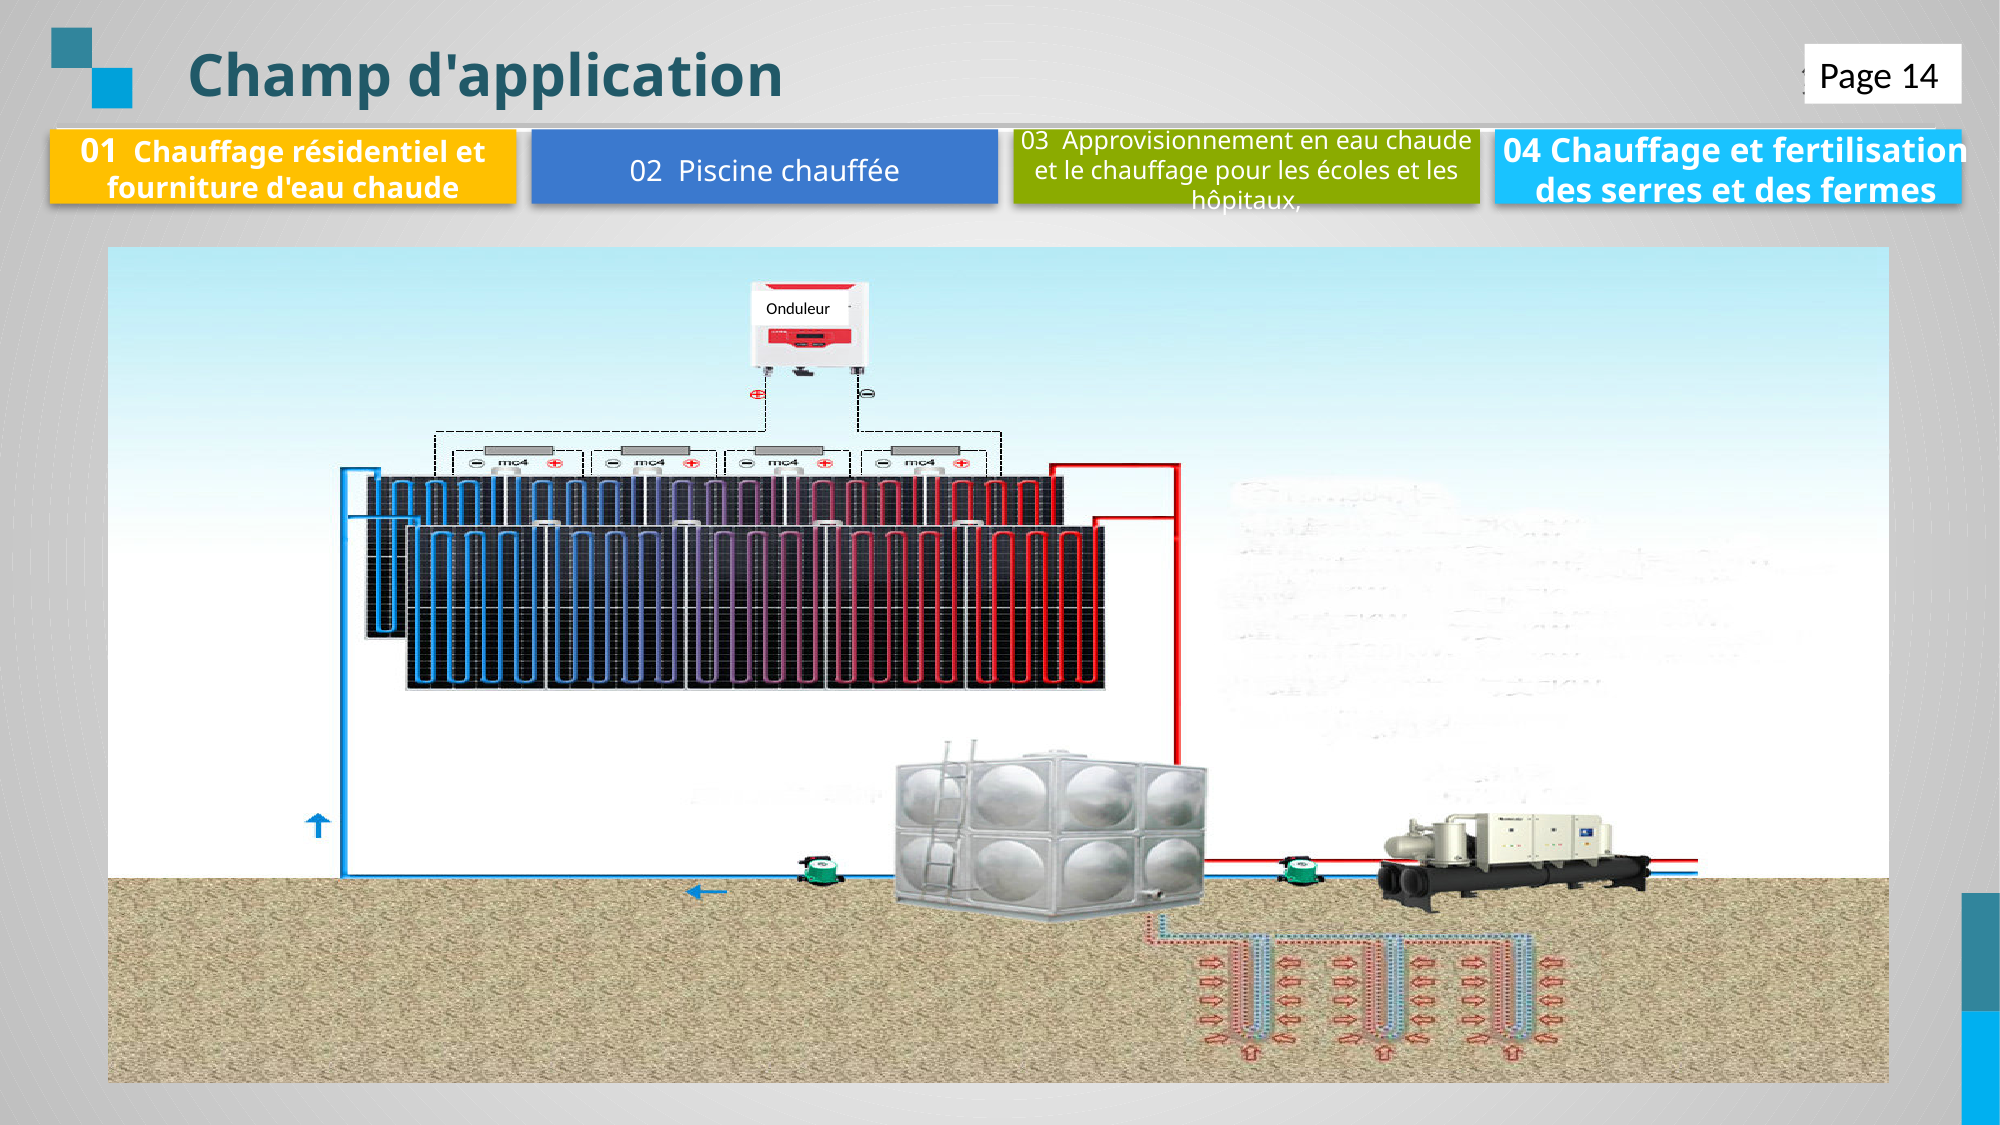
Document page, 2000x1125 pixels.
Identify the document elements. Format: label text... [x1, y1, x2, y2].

text_box 02 Piscine chauffée [531, 151, 999, 187]
text_box 04 Chauffage et fertilisation des serres et des fermes [1495, 129, 1977, 210]
picture [108, 247, 1889, 1083]
text_box Page 14 [1804, 43, 1962, 104]
text_box 01 Chauffage résidentiel et fourniture d'eau chaude [49, 129, 517, 205]
text_box [530, 127, 1000, 206]
text_box 03 Approvisionnement en eau chaude et le chauffage pour les écoles et les hôpitaux, [1013, 124, 1480, 215]
text_box Champ d'application [173, 30, 937, 116]
